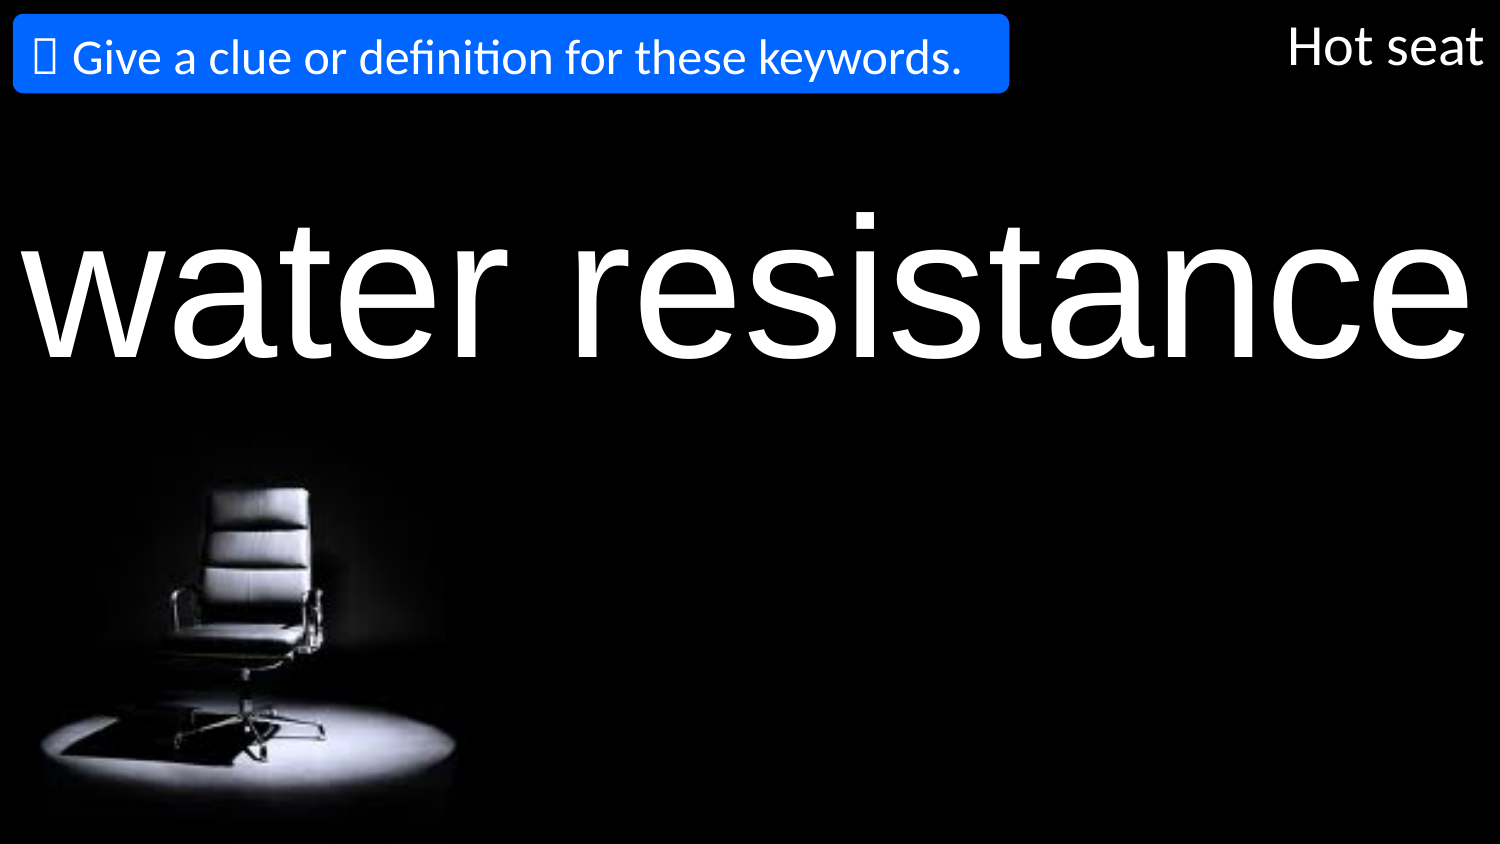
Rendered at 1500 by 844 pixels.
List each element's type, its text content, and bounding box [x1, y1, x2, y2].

picture [0, 410, 499, 844]
text_box Hot seat [1188, 0, 1500, 85]
text_box  Give a clue or definition for these keywords. [12, 13, 1010, 94]
text_box water resistance [0, 149, 1500, 405]
